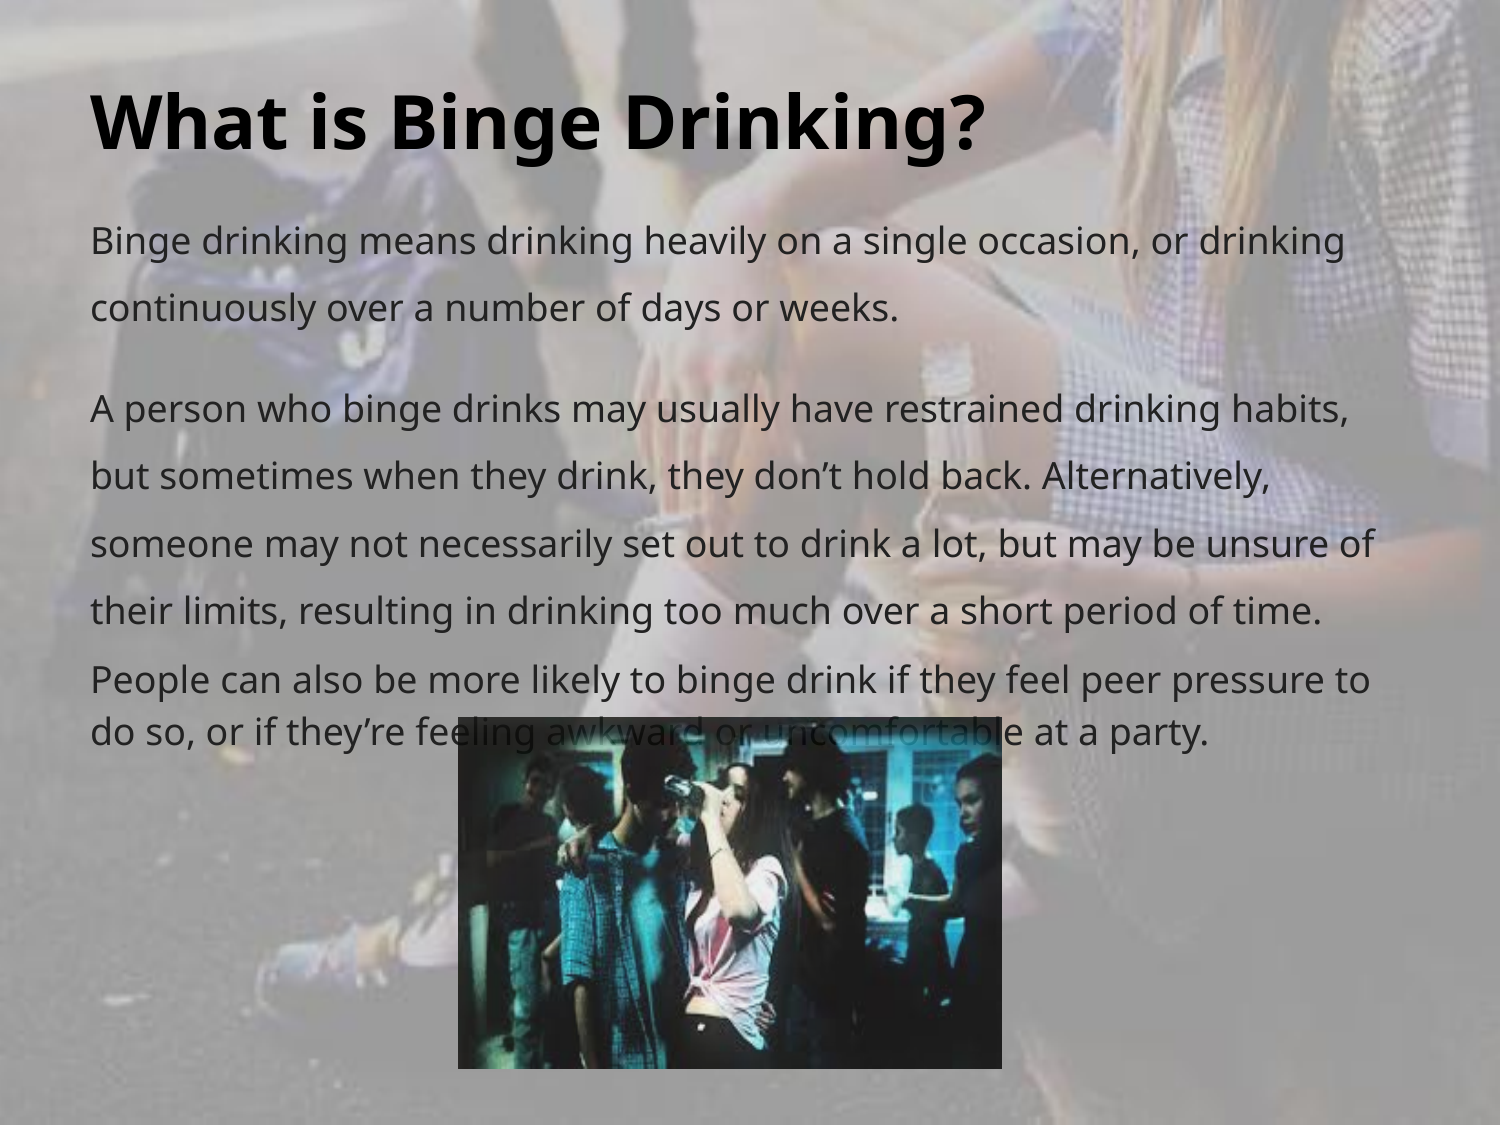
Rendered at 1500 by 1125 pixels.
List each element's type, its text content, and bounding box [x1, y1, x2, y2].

title What is Binge Drinking? [75, 54, 1425, 179]
list Binge drinking means drinking heavily on a single occasion, or drinking continuously over a number of days or weeks. A person who binge drinks may usually have restrained drinking habits, but sometimes when they drink, they don’t hold back. Alternatively, someone may not necessarily set out to drink a lot, but may be unsure of their limits, resulting in drinking too much over a short period of time. People can also be more likely to binge drink if they feel peer pressure to do so, or if they’re feeling awkward or uncomfortable at a party. [75, 179, 1425, 995]
picture [0, 0, 1500, 1125]
